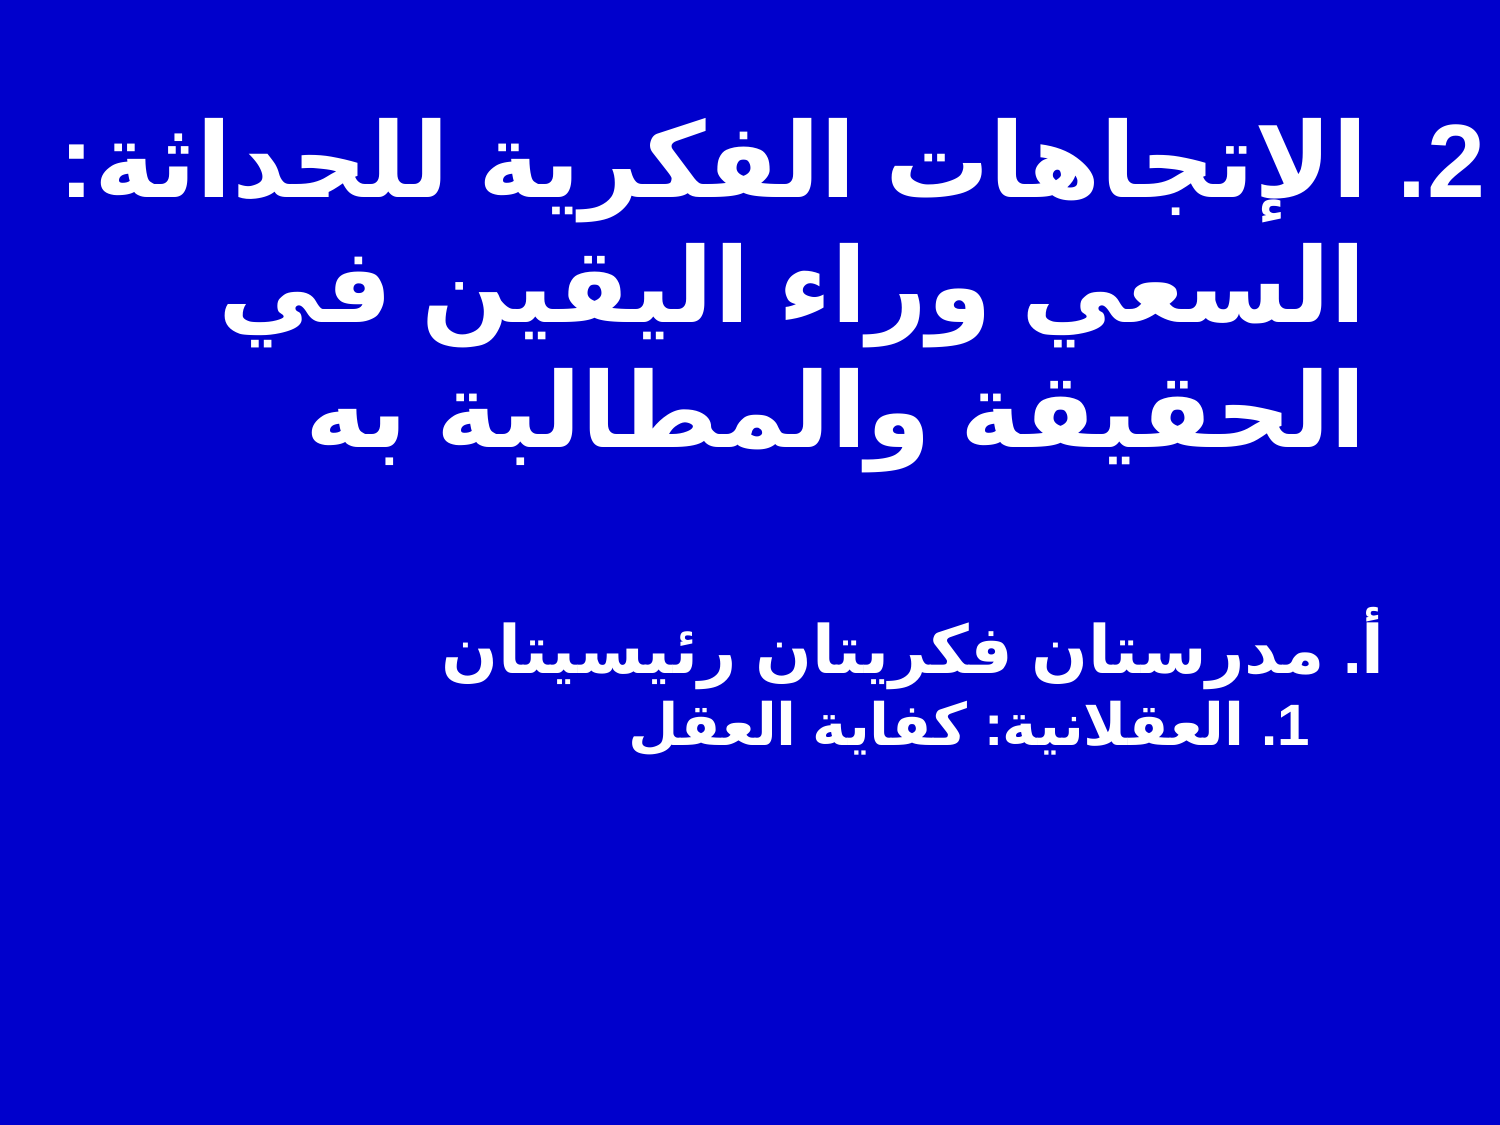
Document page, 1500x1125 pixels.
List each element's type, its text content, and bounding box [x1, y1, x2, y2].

text_box أ. مدرستان فكريتان رئيسيتان 1. العقلانية: كفاية العقل [112, 600, 1400, 765]
text_box 2. الإتجاهات الفكرية للحداثة: السعي وراء اليقين في الحقيقة والمطالبة به [0, 187, 1500, 375]
